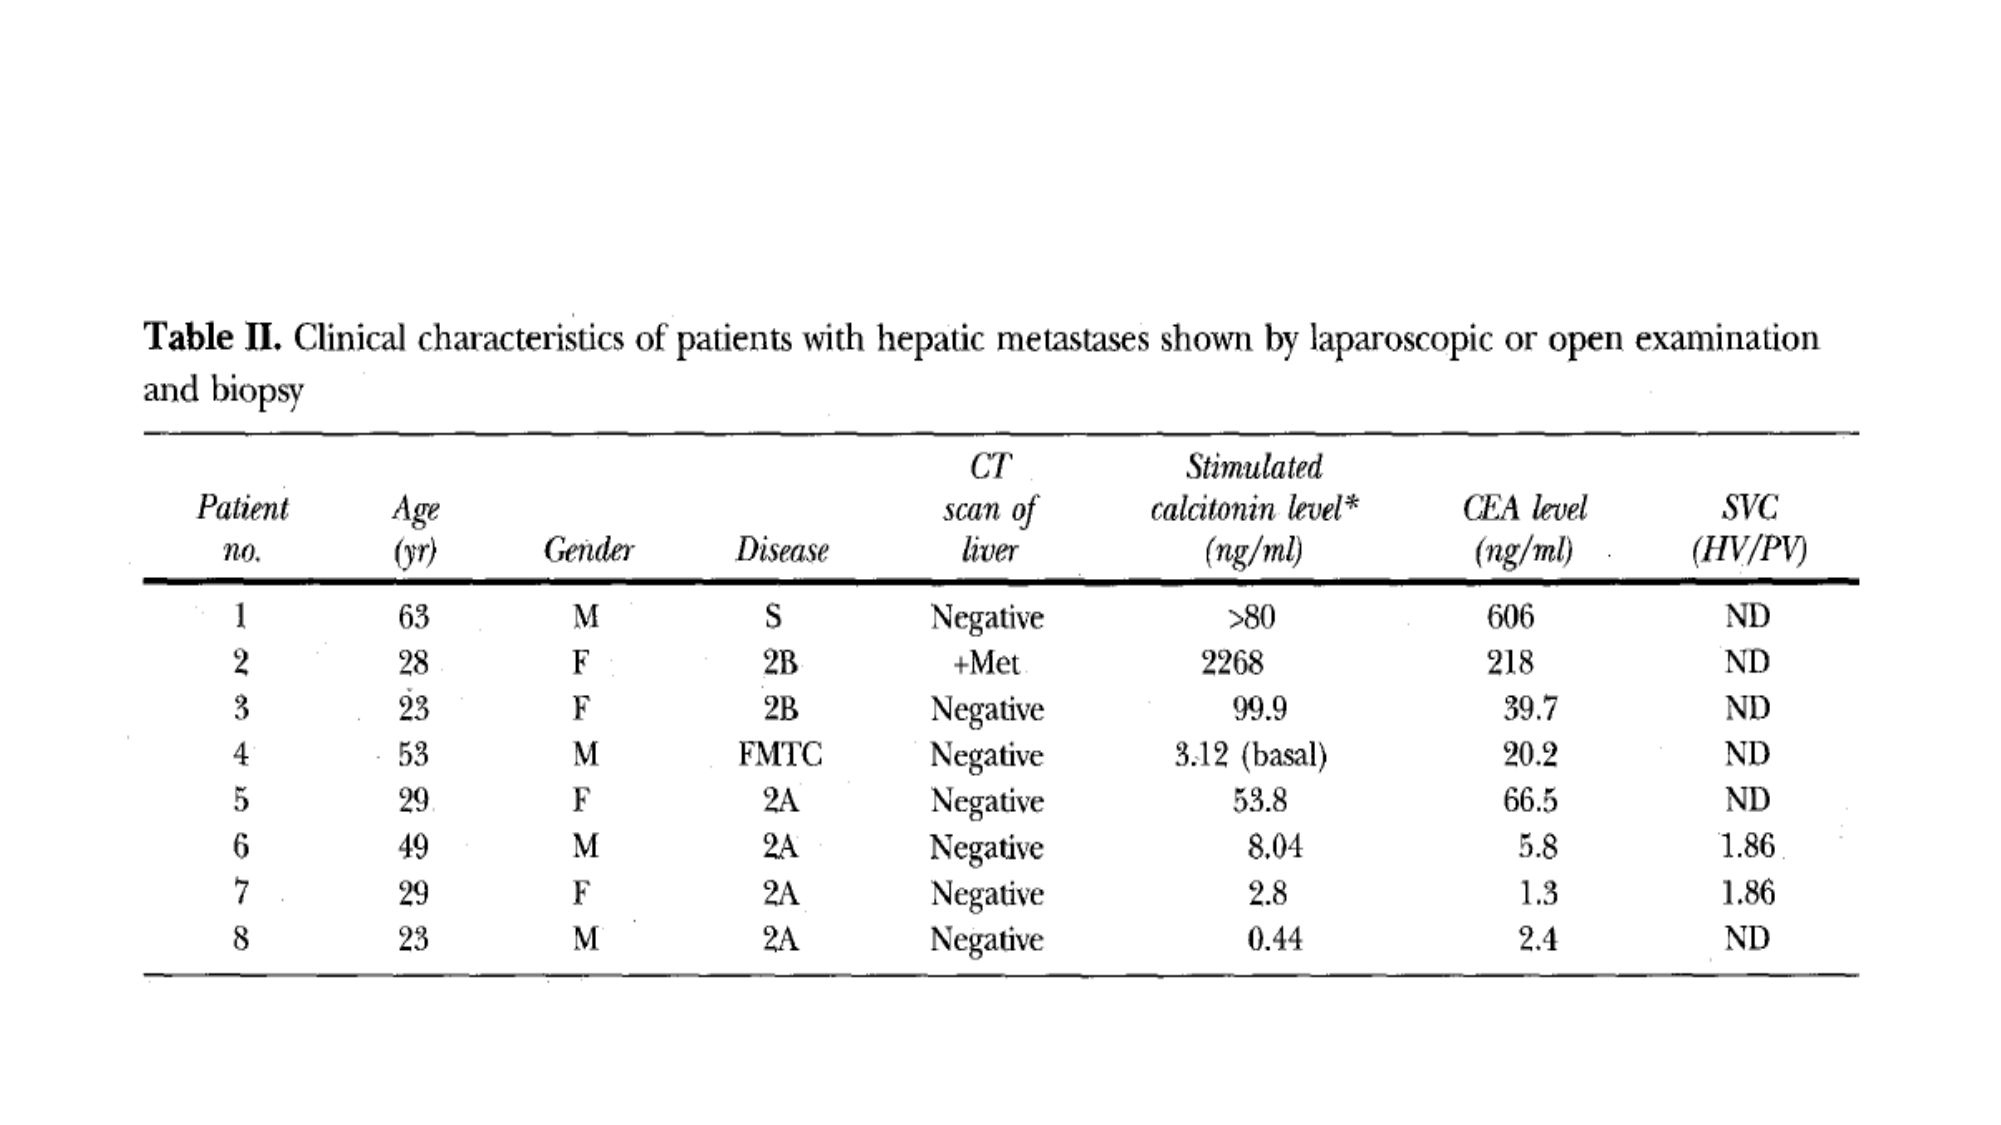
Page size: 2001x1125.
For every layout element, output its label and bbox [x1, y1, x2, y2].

list [116, 306, 1863, 987]
